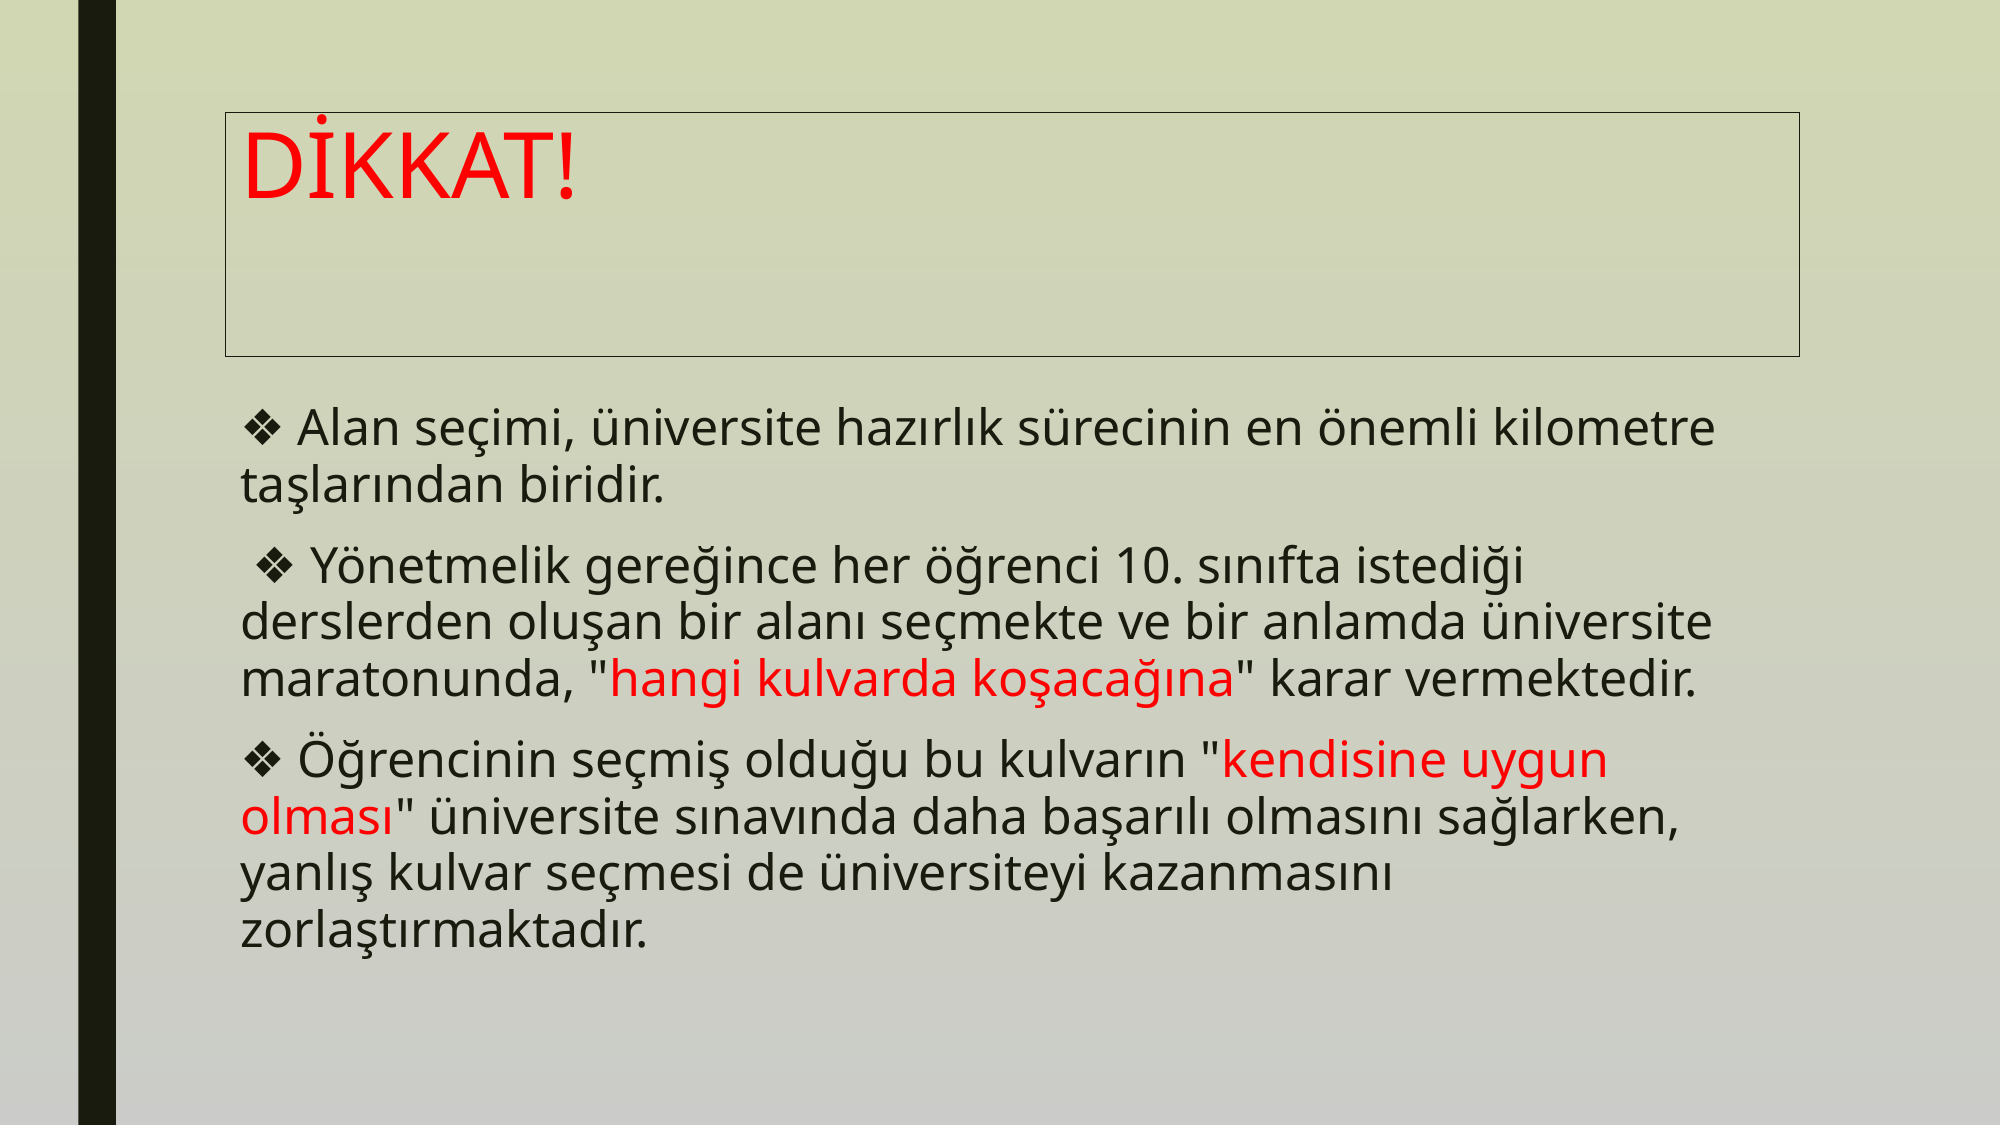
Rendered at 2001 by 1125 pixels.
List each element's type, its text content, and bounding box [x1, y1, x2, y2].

list ❖ Alan seçimi, üniversite hazırlık sürecinin en önemli kilometre taşlarından biridir. ❖ Yönetmelik gereğince her öğrenci 10. sınıfta istediği derslerden oluşan bir alanı seçmekte ve bir anlamda üniversite maratonunda, "hangi kulvarda koşacağına" karar vermektedir. ❖ Öğrencinin seçmiş olduğu bu kulvarın "kendisine uygun olması" üniversite sınavında daha başarılı olmasını sağlarken, yanlış kulvar seçmesi de üniversiteyi kazanmasını zorlaştırmaktadır. [225, 393, 1800, 1125]
title DİKKAT! [225, 112, 1800, 357]
